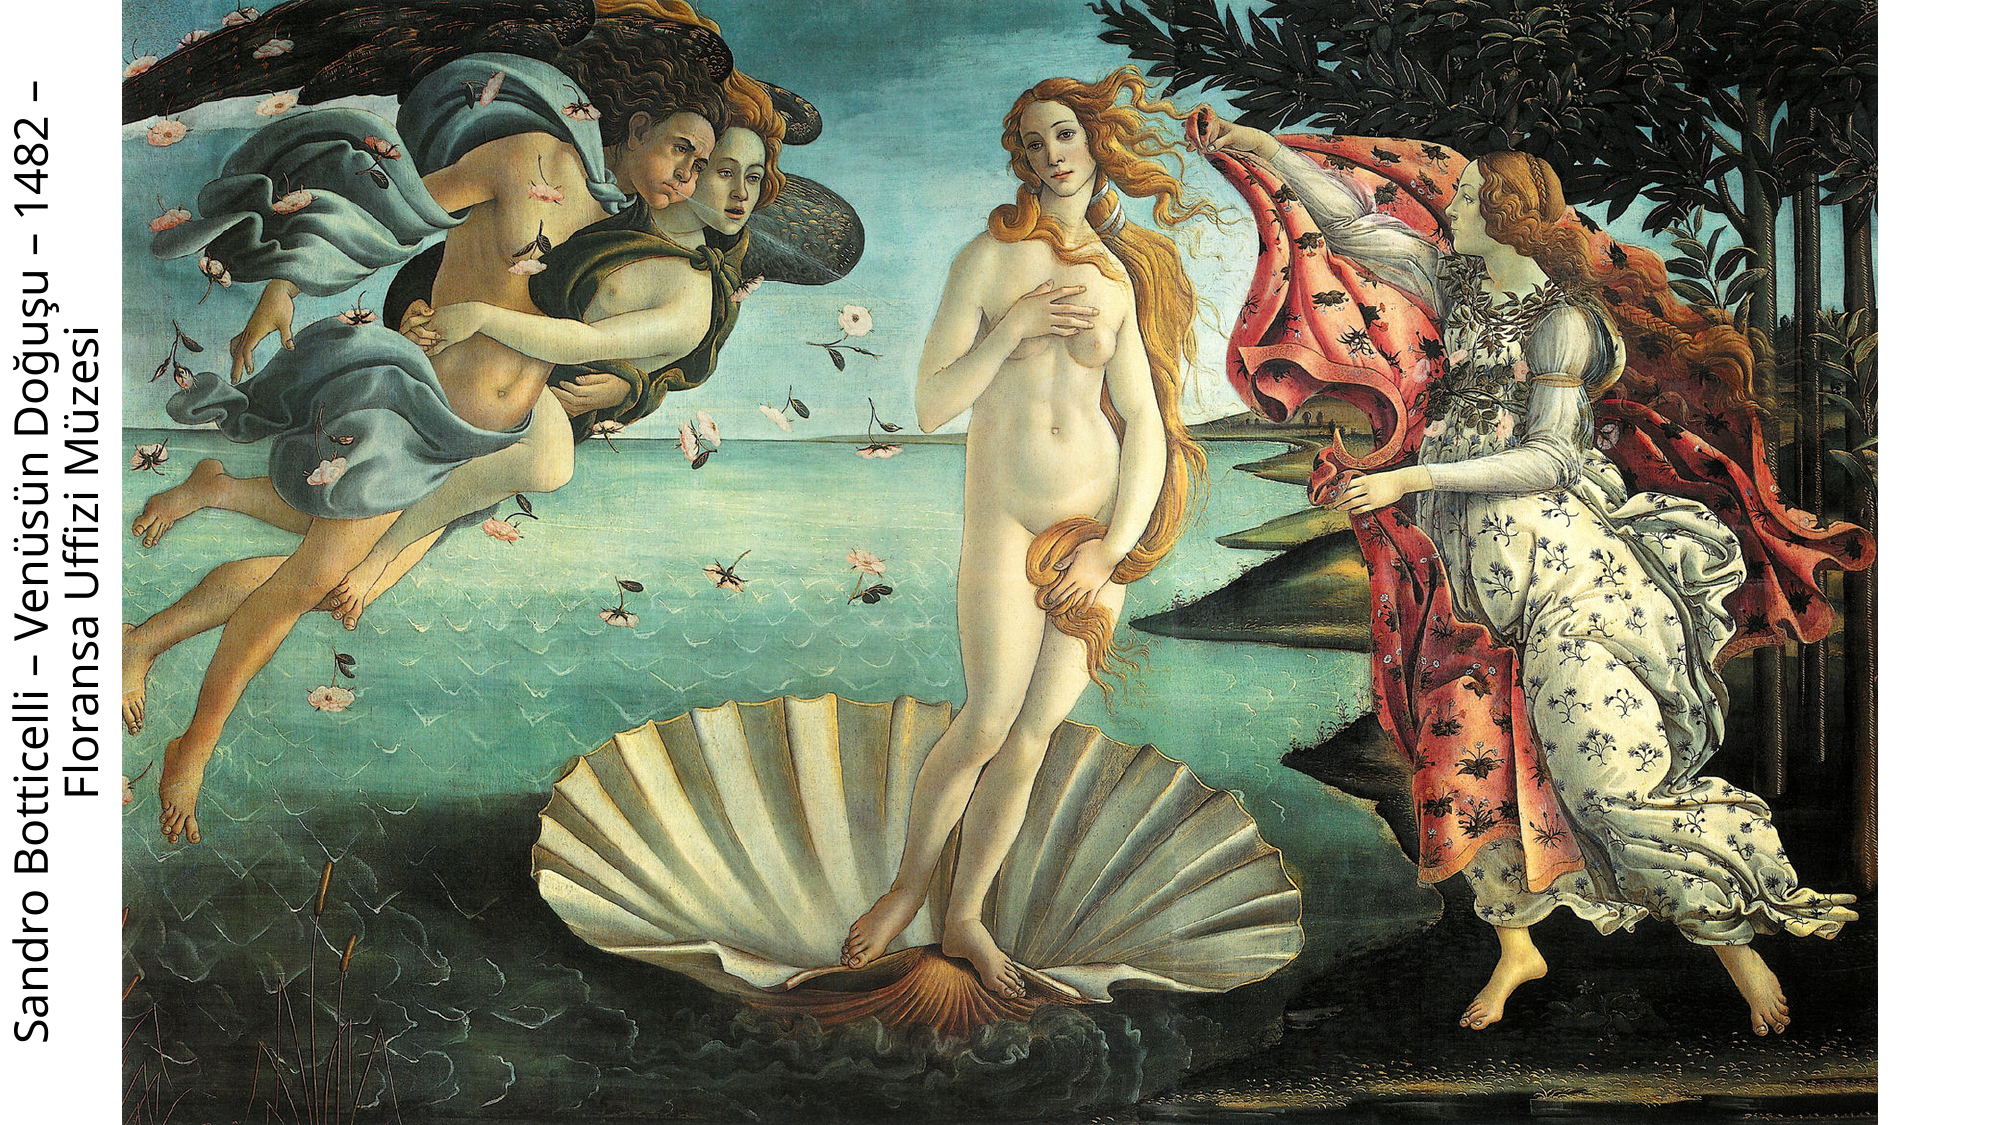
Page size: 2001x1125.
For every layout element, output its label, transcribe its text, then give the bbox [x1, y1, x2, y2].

text_box Sandro Botticelli – Venüsün Doğuşu – 1482 – Floransa Uffizi Müzesi [0, 0, 116, 1125]
picture [122, 0, 1878, 1125]
